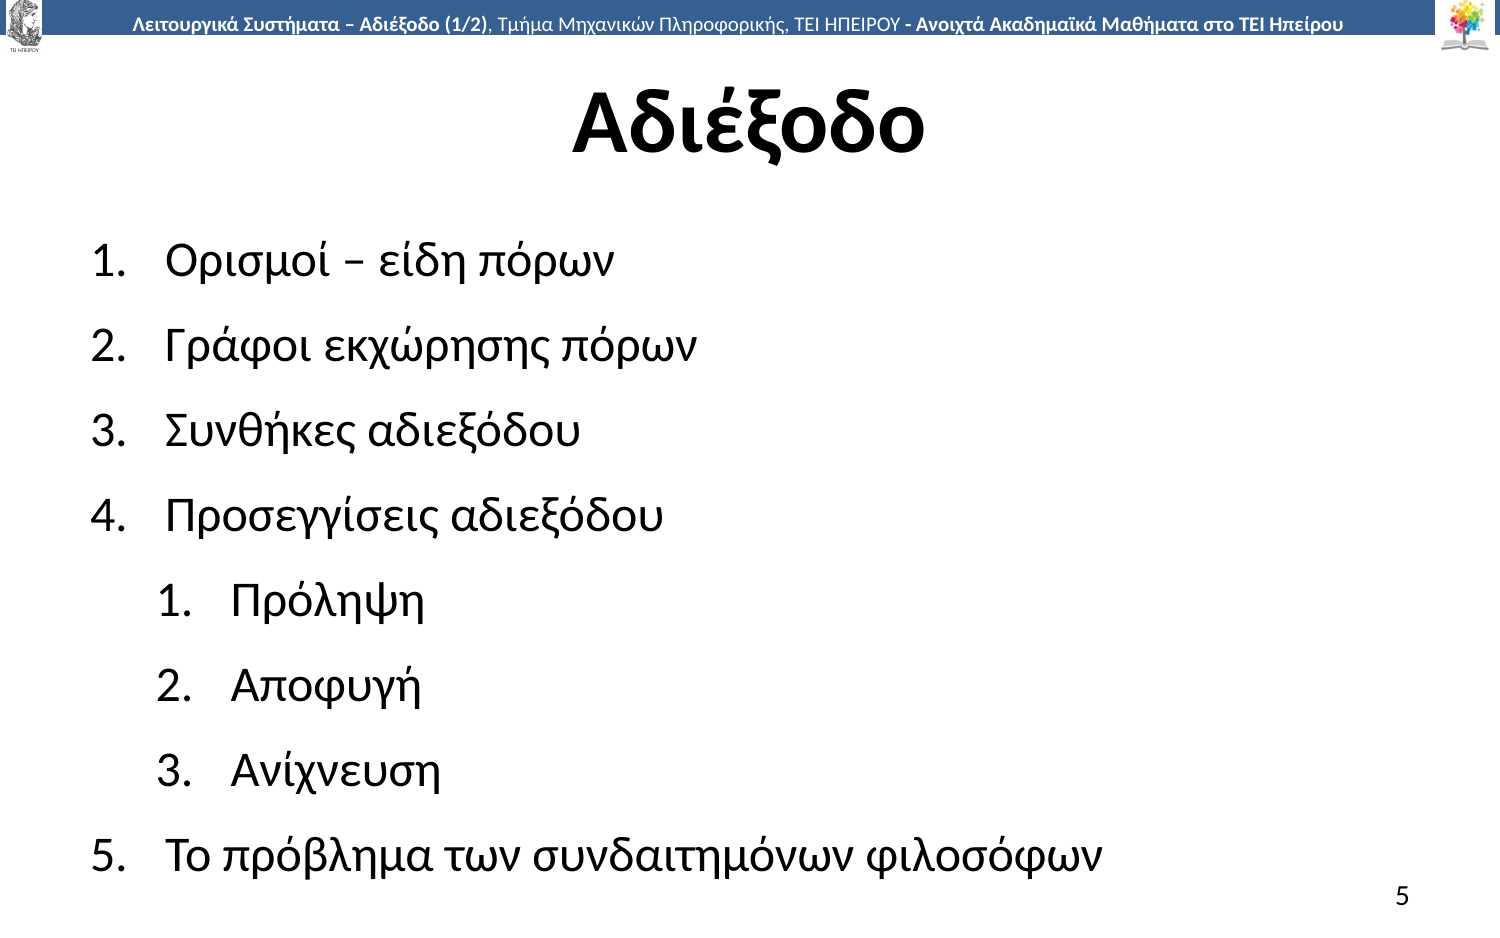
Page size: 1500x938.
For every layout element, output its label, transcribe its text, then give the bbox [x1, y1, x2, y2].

picture [6, 0, 42, 54]
title Αδιέξοδο [29, 37, 1471, 194]
slide_number 5 [1074, 868, 1425, 919]
list Ορισμοί – είδη πόρων Γράφοι εκχώρησης πόρων Συνθήκες αδιεξόδου Προσεγγίσεις αδιεξόδου Πρόληψη Αποφυγή Ανίχνευση Το πρόβλημα των συνδαιτημόνων φιλοσόφων [75, 218, 1447, 838]
picture [1435, 0, 1495, 52]
